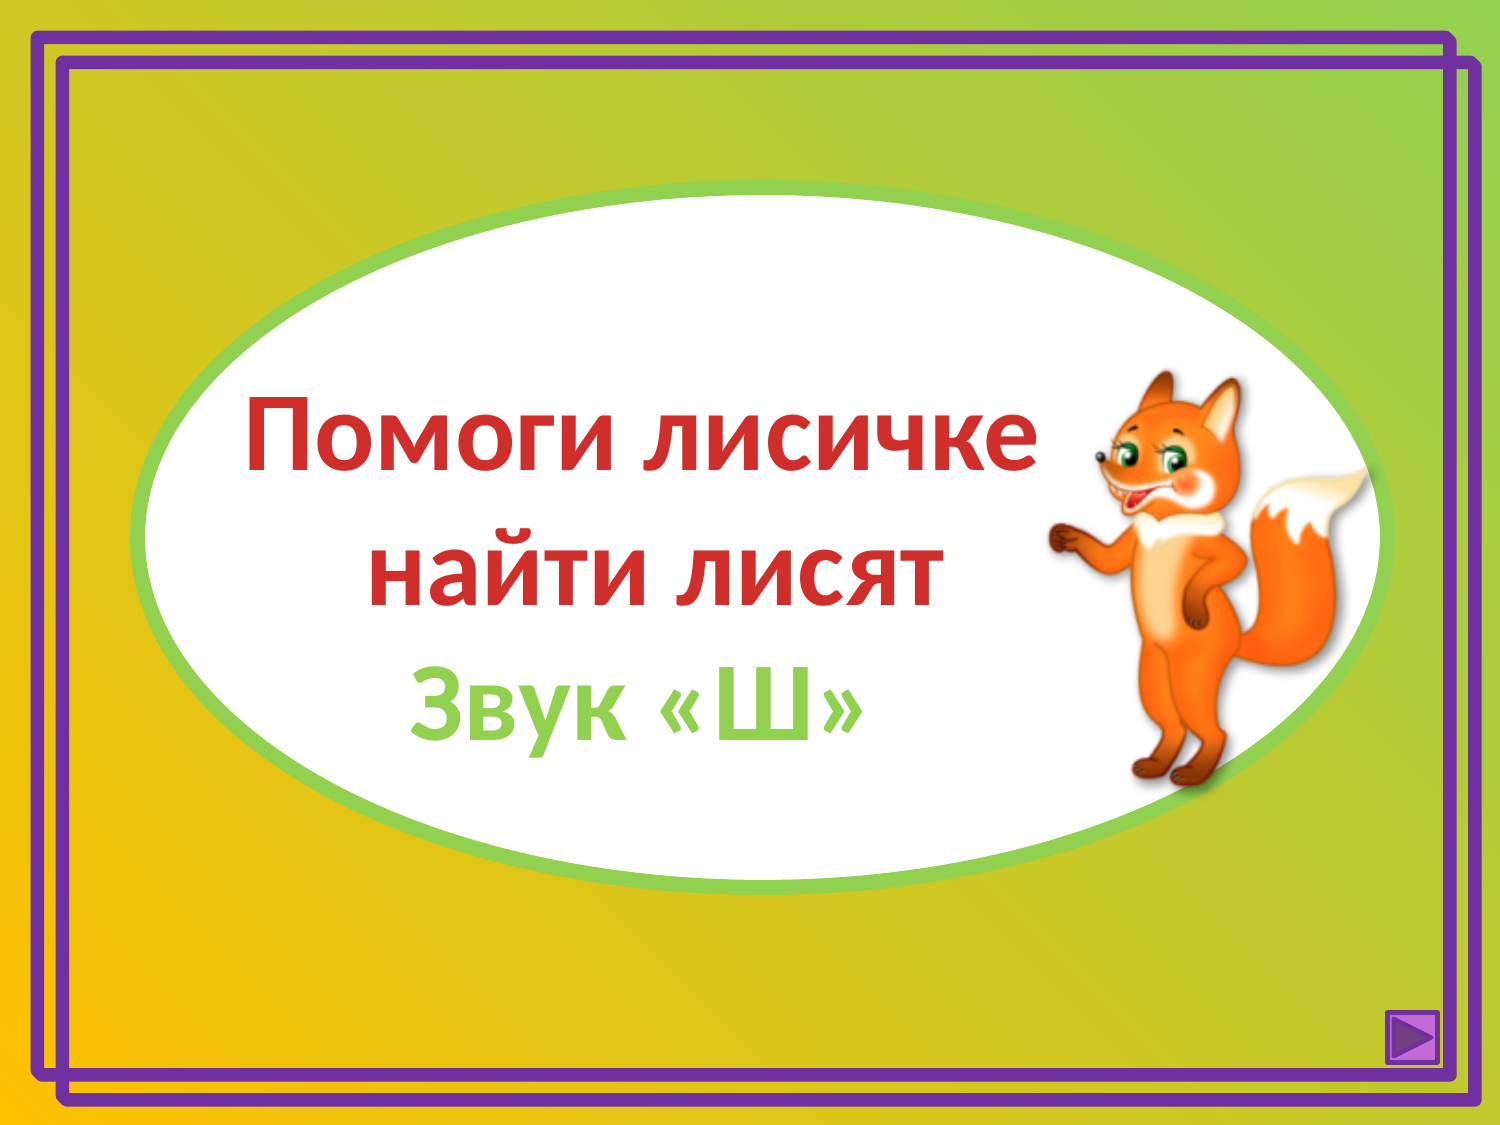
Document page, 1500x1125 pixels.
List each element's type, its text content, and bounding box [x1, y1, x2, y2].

text_box Помоги лисичке найти лисят Звук «Ш» [228, 349, 1056, 770]
picture [987, 362, 1382, 797]
text_box [232, 185, 1298, 354]
text_box [60, 60, 1477, 1102]
text_box [291, 770, 1160, 890]
text_box [135, 353, 228, 722]
text_box [35, 35, 1453, 1078]
text_box [1385, 1010, 1440, 1065]
